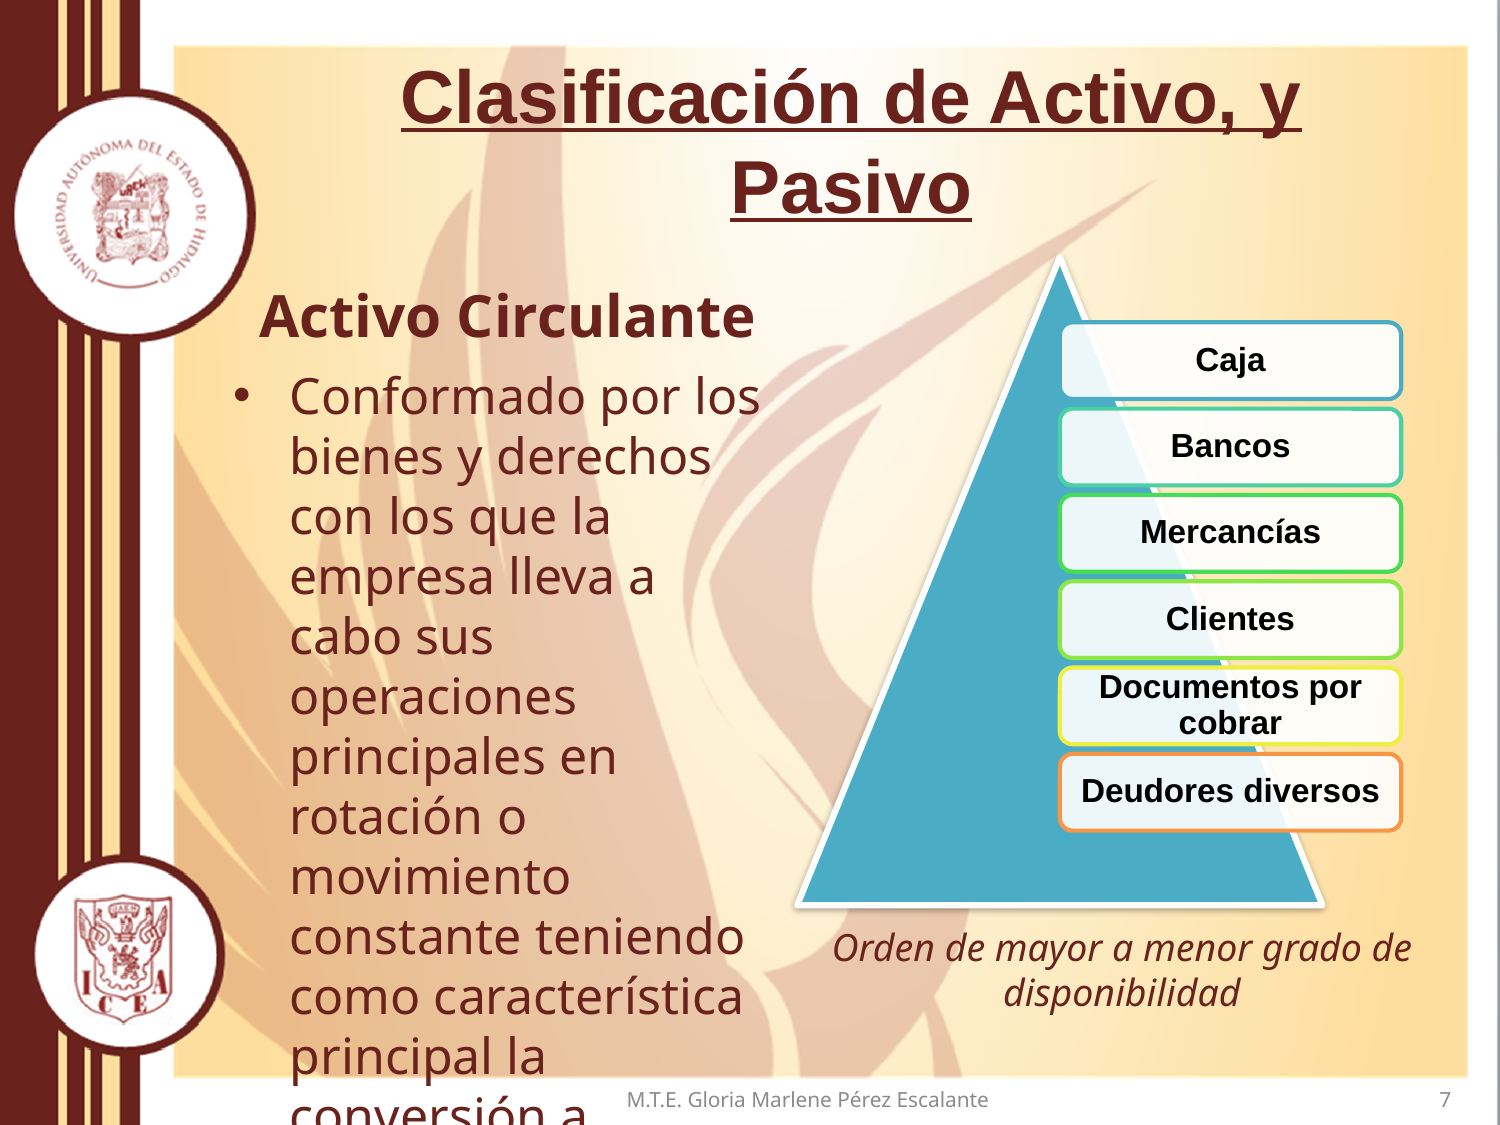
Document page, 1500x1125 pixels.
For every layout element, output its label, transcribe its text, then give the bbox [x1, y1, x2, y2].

slide_number 7 [1116, 1070, 1467, 1125]
title Clasificación de Activo, y Pasivo [277, 45, 1425, 233]
list Conformado por los bienes y derechos con los que la empresa lleva a cabo sus operaciones principales en rotación o movimiento constante teniendo como característica principal la conversión a efectivo. [218, 356, 798, 1005]
list Activo Circulante [218, 251, 798, 356]
footer M.T.E. Gloria Marlene Pérez Escalante [570, 1070, 1046, 1125]
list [796, 256, 1402, 906]
picture [0, 0, 1500, 1125]
text_box Orden de mayor a menor grado de disponibilidad [797, 916, 1447, 1022]
